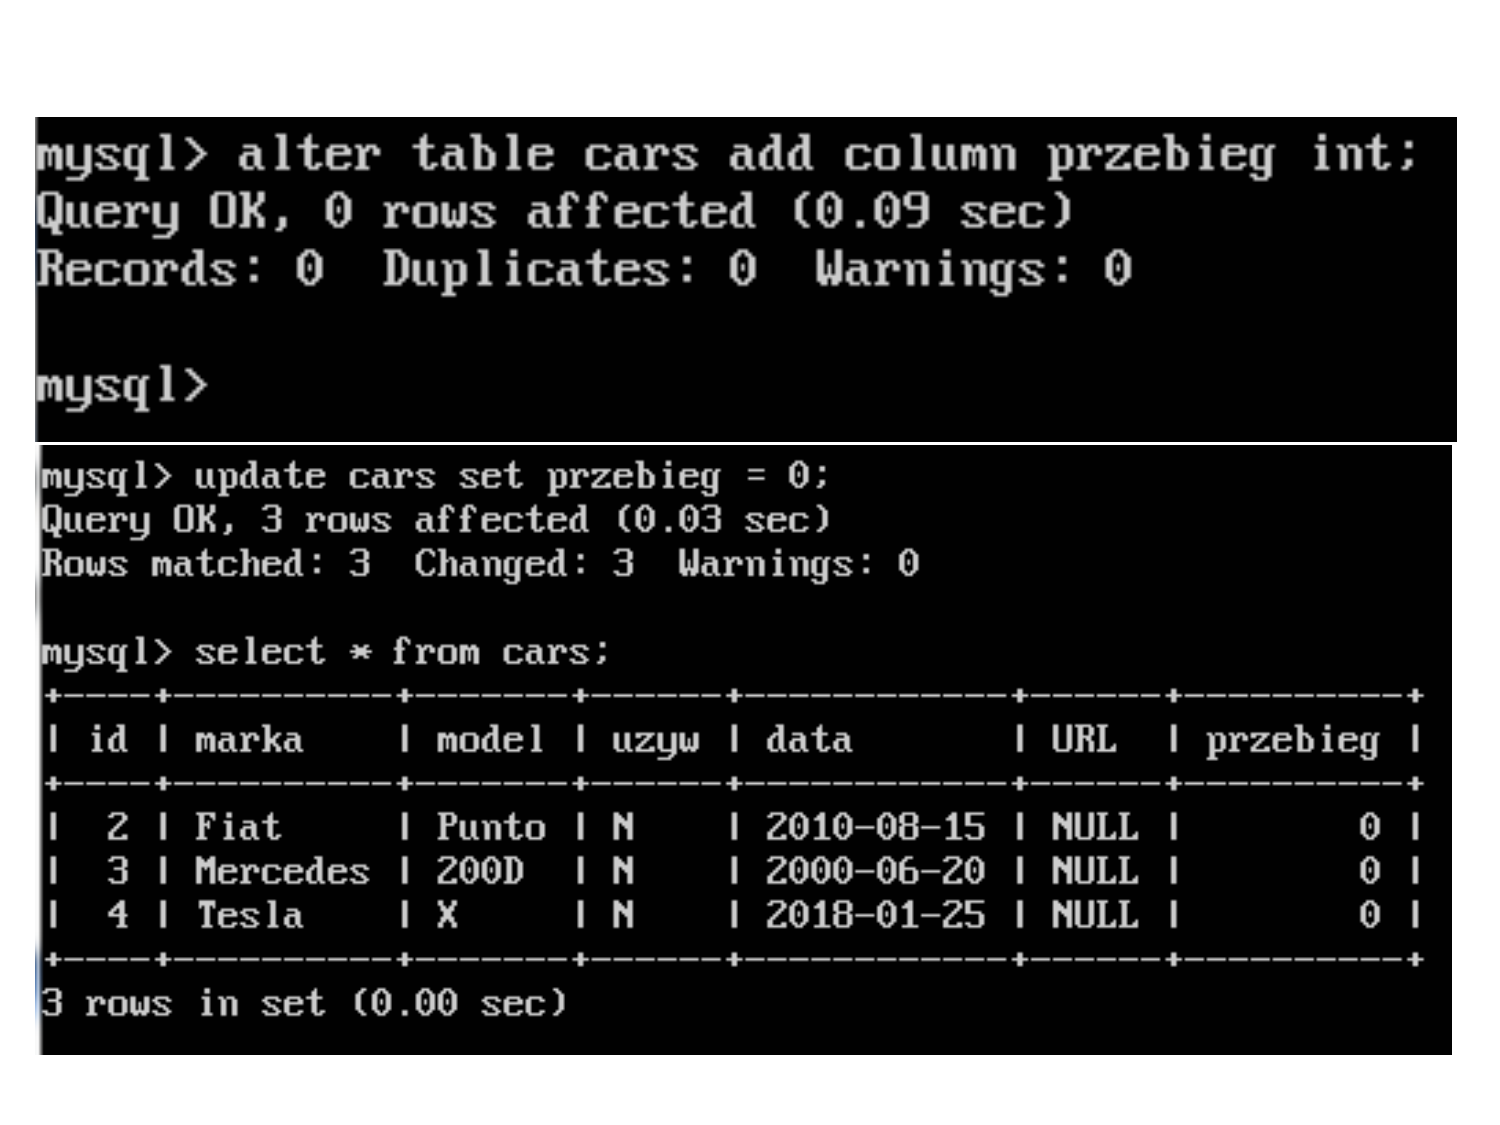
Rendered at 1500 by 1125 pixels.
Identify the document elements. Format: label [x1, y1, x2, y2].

picture [34, 445, 1452, 1055]
picture [34, 116, 1457, 442]
